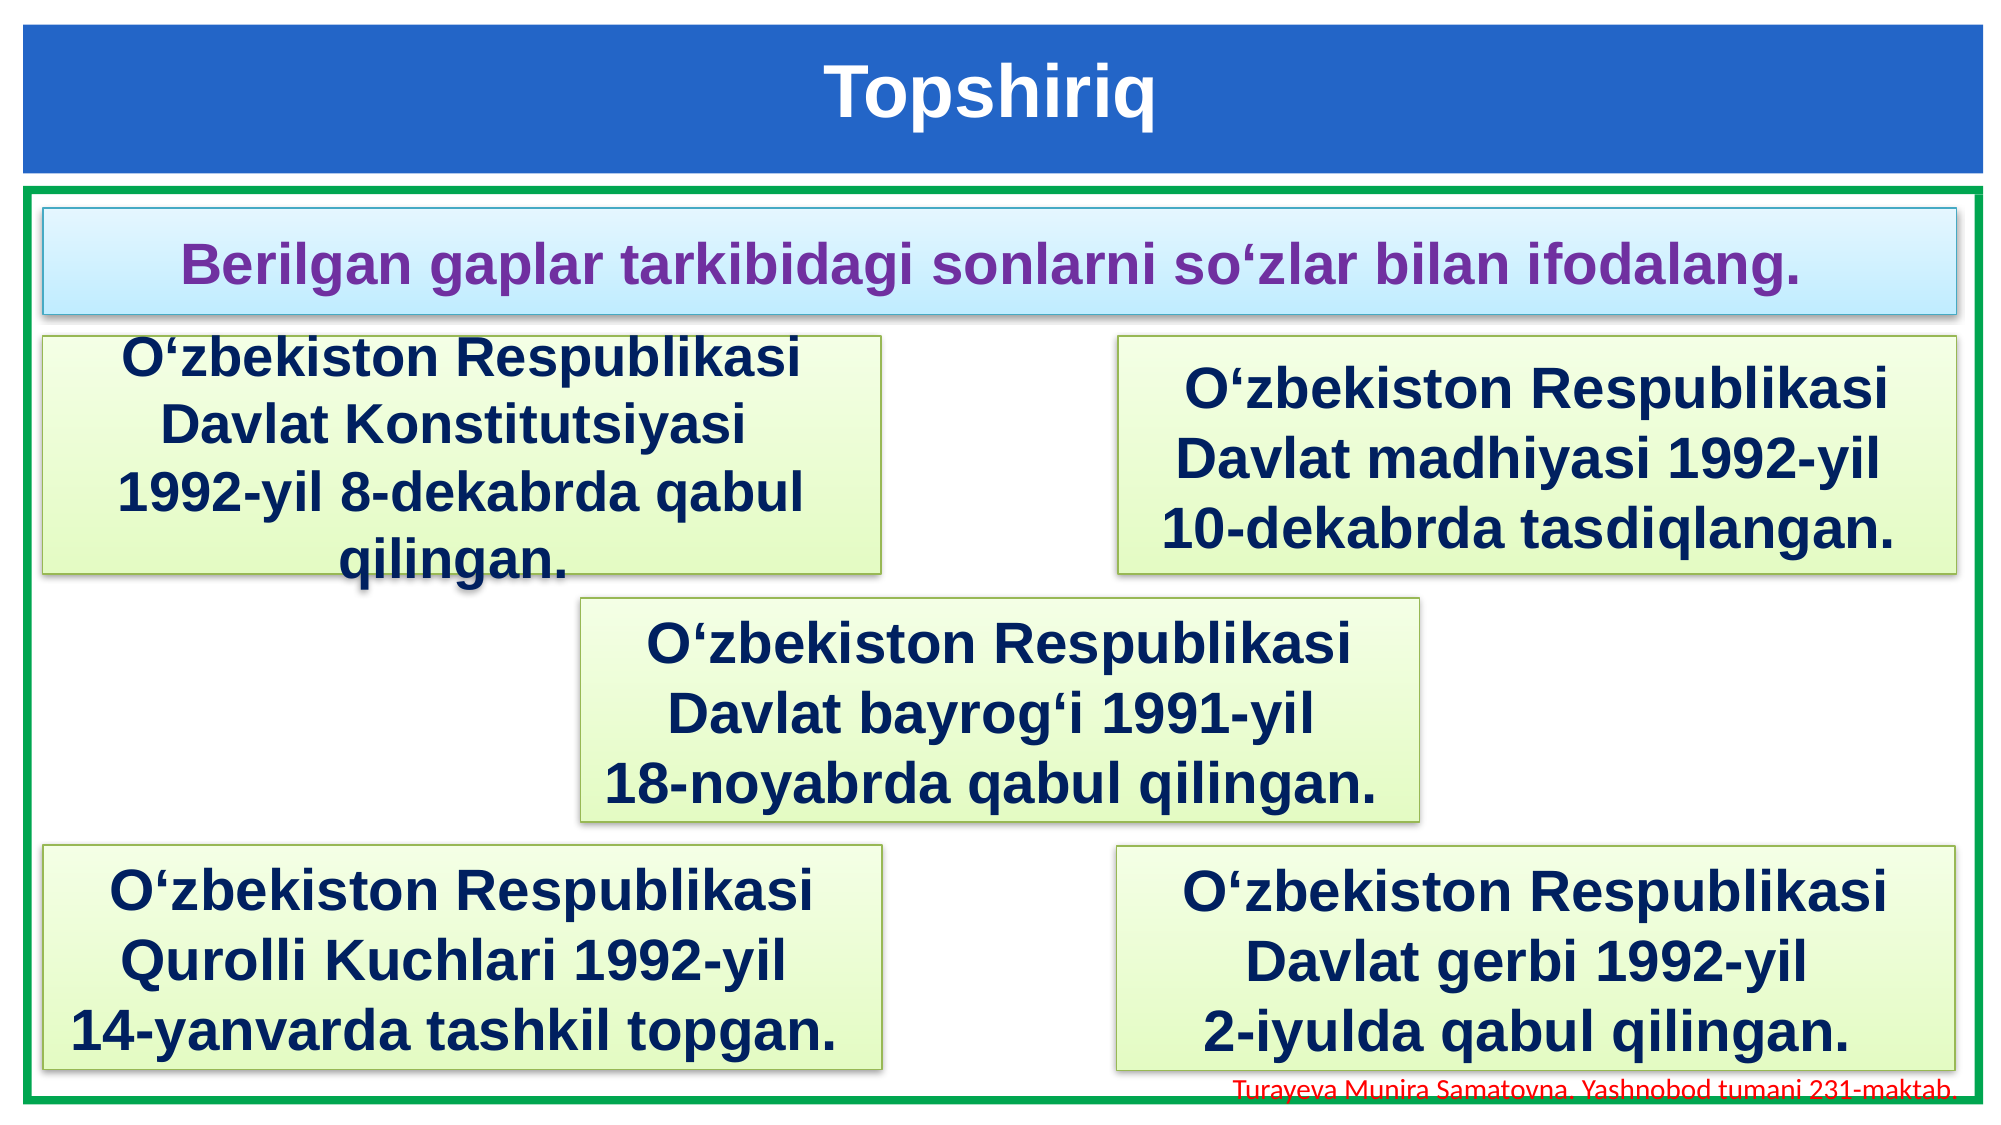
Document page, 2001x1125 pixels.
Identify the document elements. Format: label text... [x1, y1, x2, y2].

text_box Berilgan gaplar tarkibidagi sonlarni so‘zlar bilan ifodalang. [42, 207, 1957, 315]
text_box O‘zbekiston Respublikasi Davlat gerbi 1992-yil 2-iyulda qabul qilingan. [1116, 845, 1956, 1071]
text_box Topshiriq [125, 41, 1878, 151]
footer Turayeva Munira Samatovna. Yashnobod tumani 231-maktab. [1211, 1070, 1981, 1106]
text_box O‘zbekiston Respublikasi Davlat madhiyasi 1992-yil 10-dekabrda tasdiqlangan. [1117, 335, 1957, 575]
text_box O‘zbekiston Respublikasi Davlat Konstitutsiyasi 1992-yil 8-dekabrda qabul qilingan. [42, 335, 882, 575]
text_box O‘zbekiston Respublikasi Davlat bayrog‘i 1991-yil 18-noyabrda qabul qilingan. [580, 597, 1420, 823]
text_box O‘zbekiston Respublikasi Qurolli Kuchlari 1992-yil 14-yanvarda tashkil topgan. [42, 844, 883, 1070]
